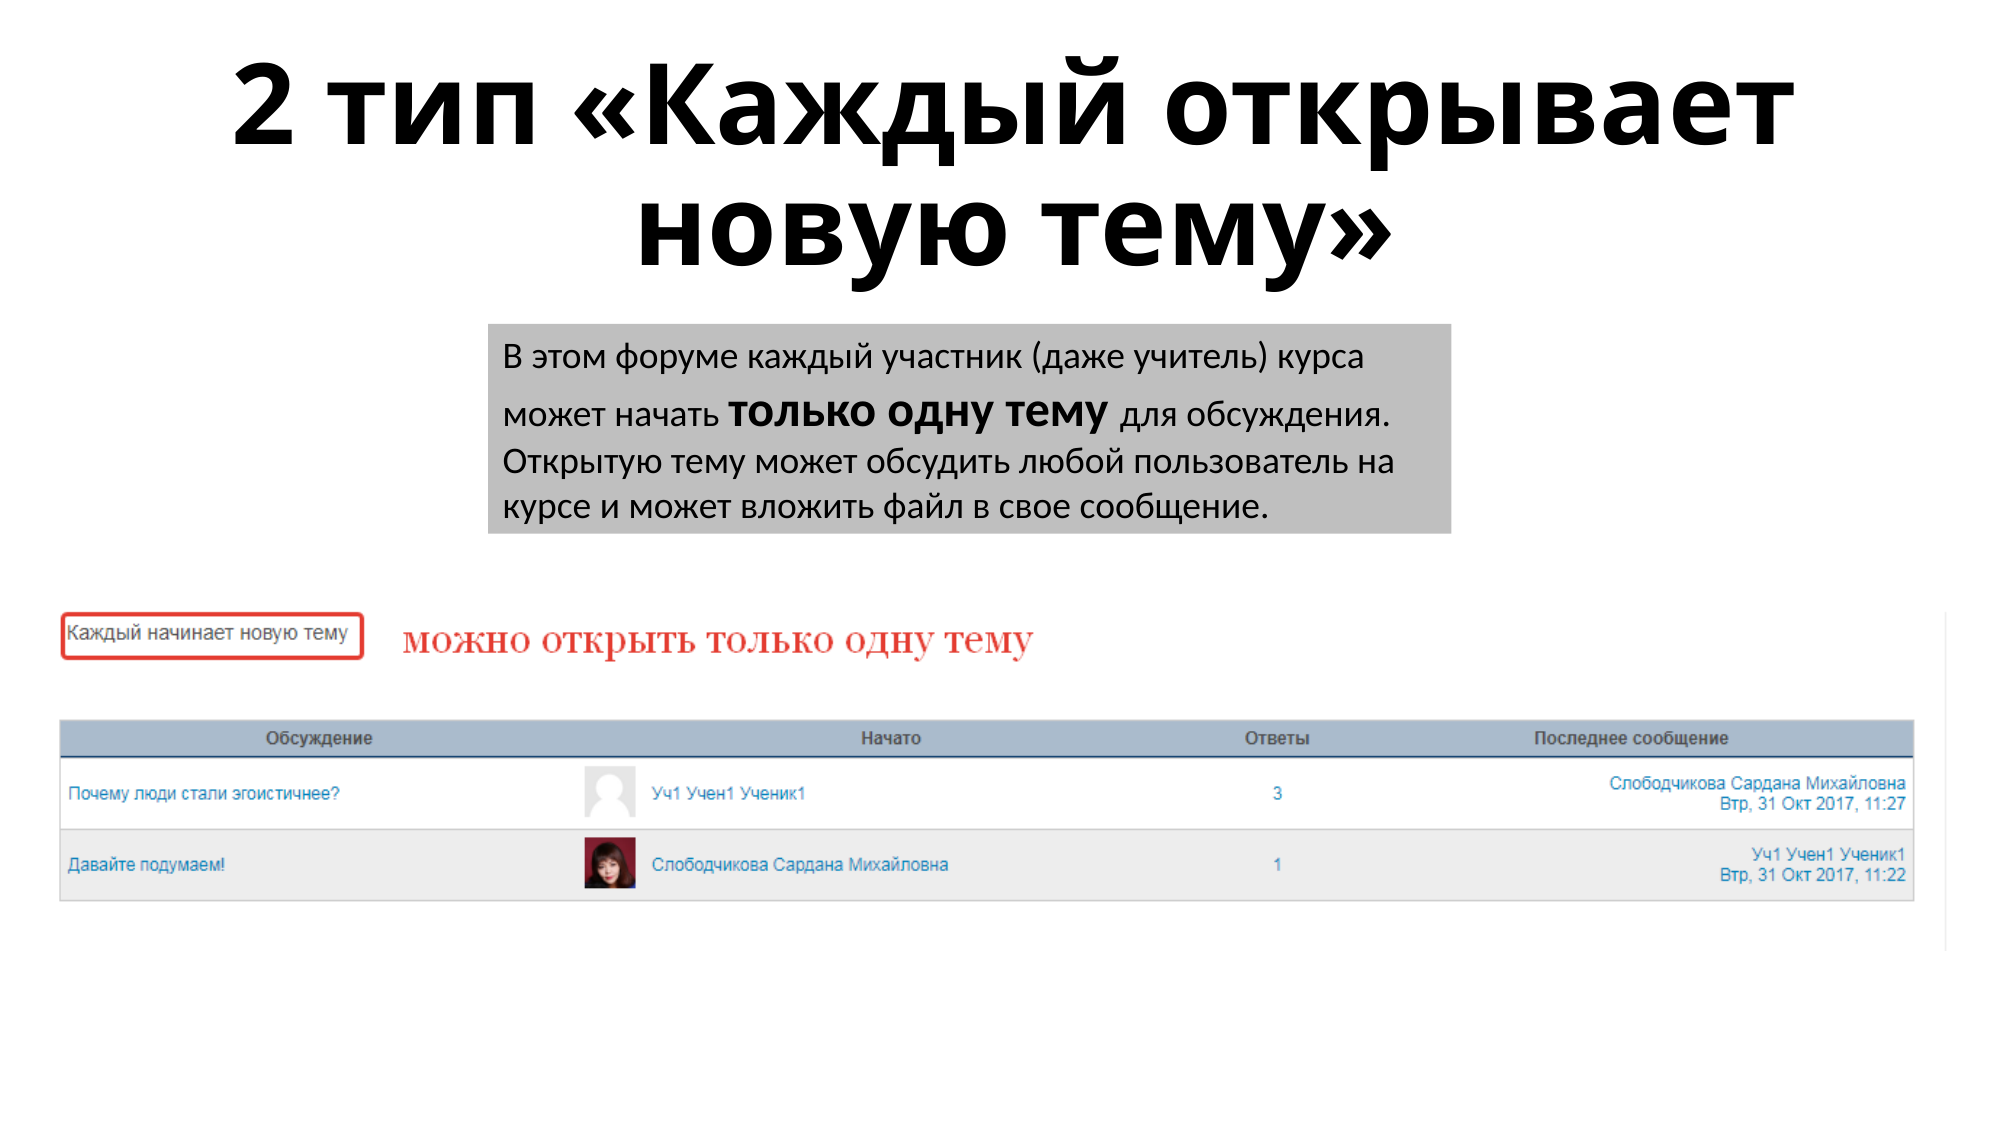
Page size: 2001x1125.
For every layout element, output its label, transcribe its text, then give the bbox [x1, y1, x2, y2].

text_box В этом форуме каждый участник (даже учитель) курса может начать только одну тему для обсуждения. Открытую тему может обсудить любой пользователь на курсе и может вложить файл в свое сообщение. [488, 323, 1452, 534]
title 2 тип «Каждый открывает новую тему» [29, 59, 2000, 278]
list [45, 605, 1948, 951]
